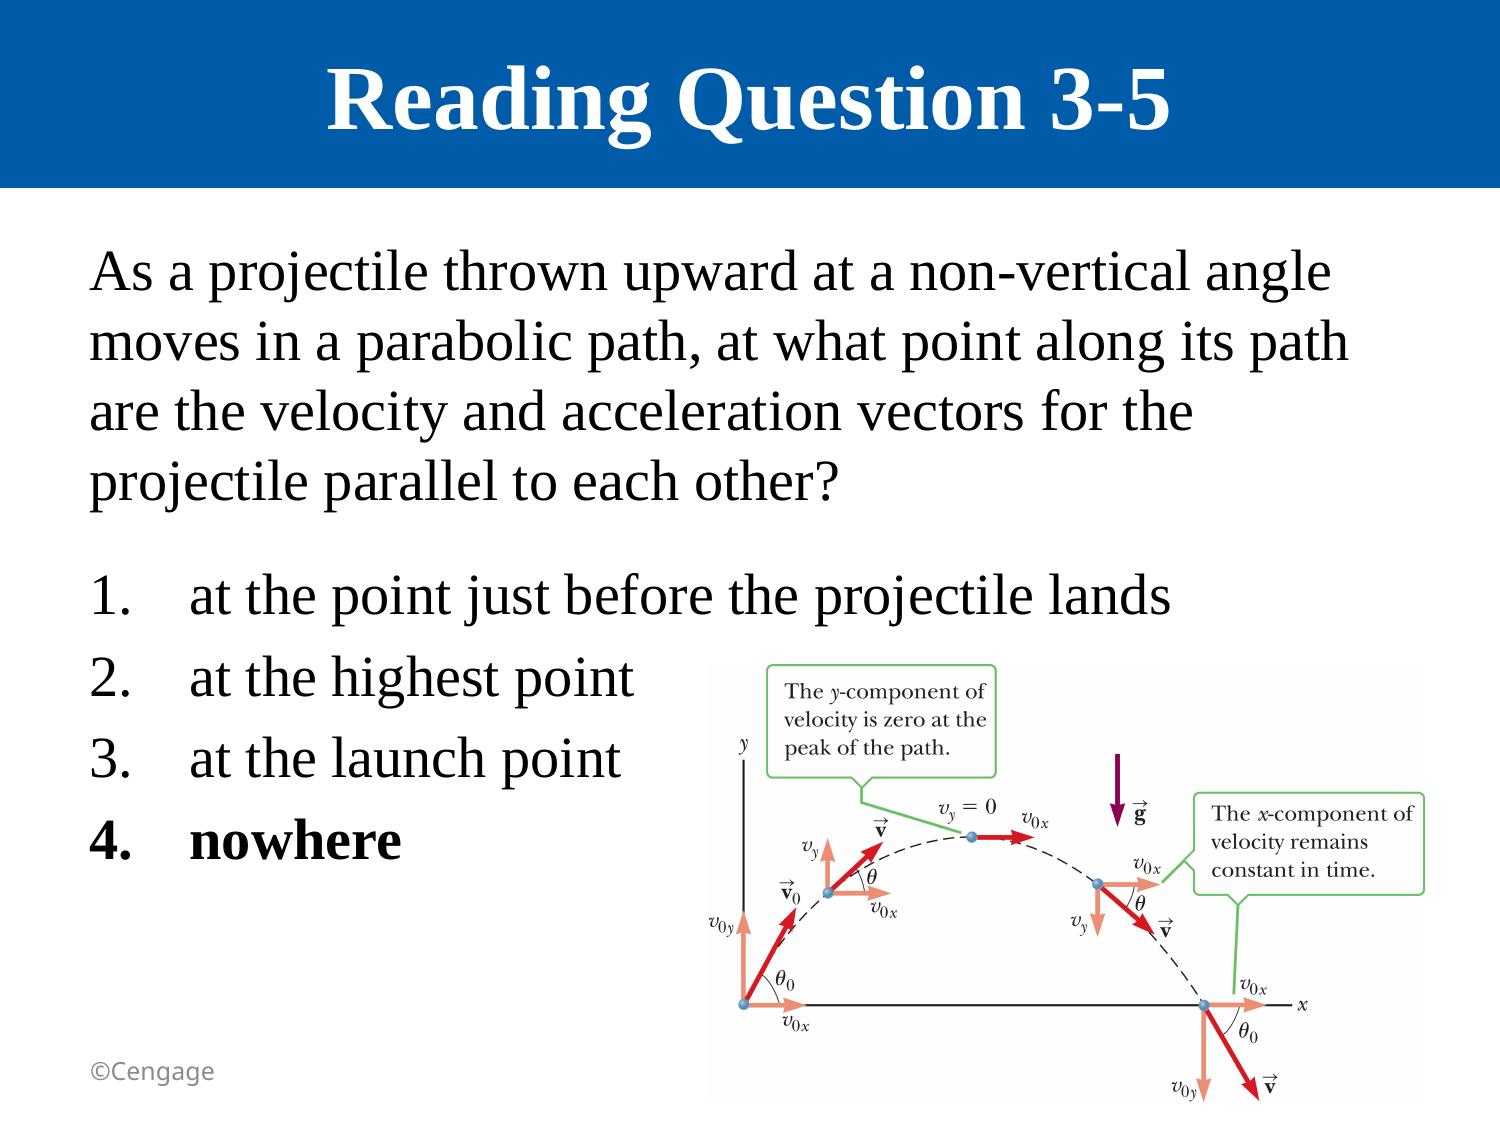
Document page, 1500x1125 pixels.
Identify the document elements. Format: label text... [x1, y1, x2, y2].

picture [707, 664, 1425, 1103]
picture [0, 0, 1500, 188]
list at the point just before the projectile lands at the highest point at the launch point nowhere [74, 548, 1295, 900]
list As a projectile thrown upward at a non-vertical angle moves in a parabolic path, at what point along its path are the velocity and acceleration vectors for the projectile parallel to each other? [74, 224, 1425, 387]
title Reading Question 3-5 [75, 1, 1425, 185]
footer ©Cengage [75, 1042, 550, 1103]
